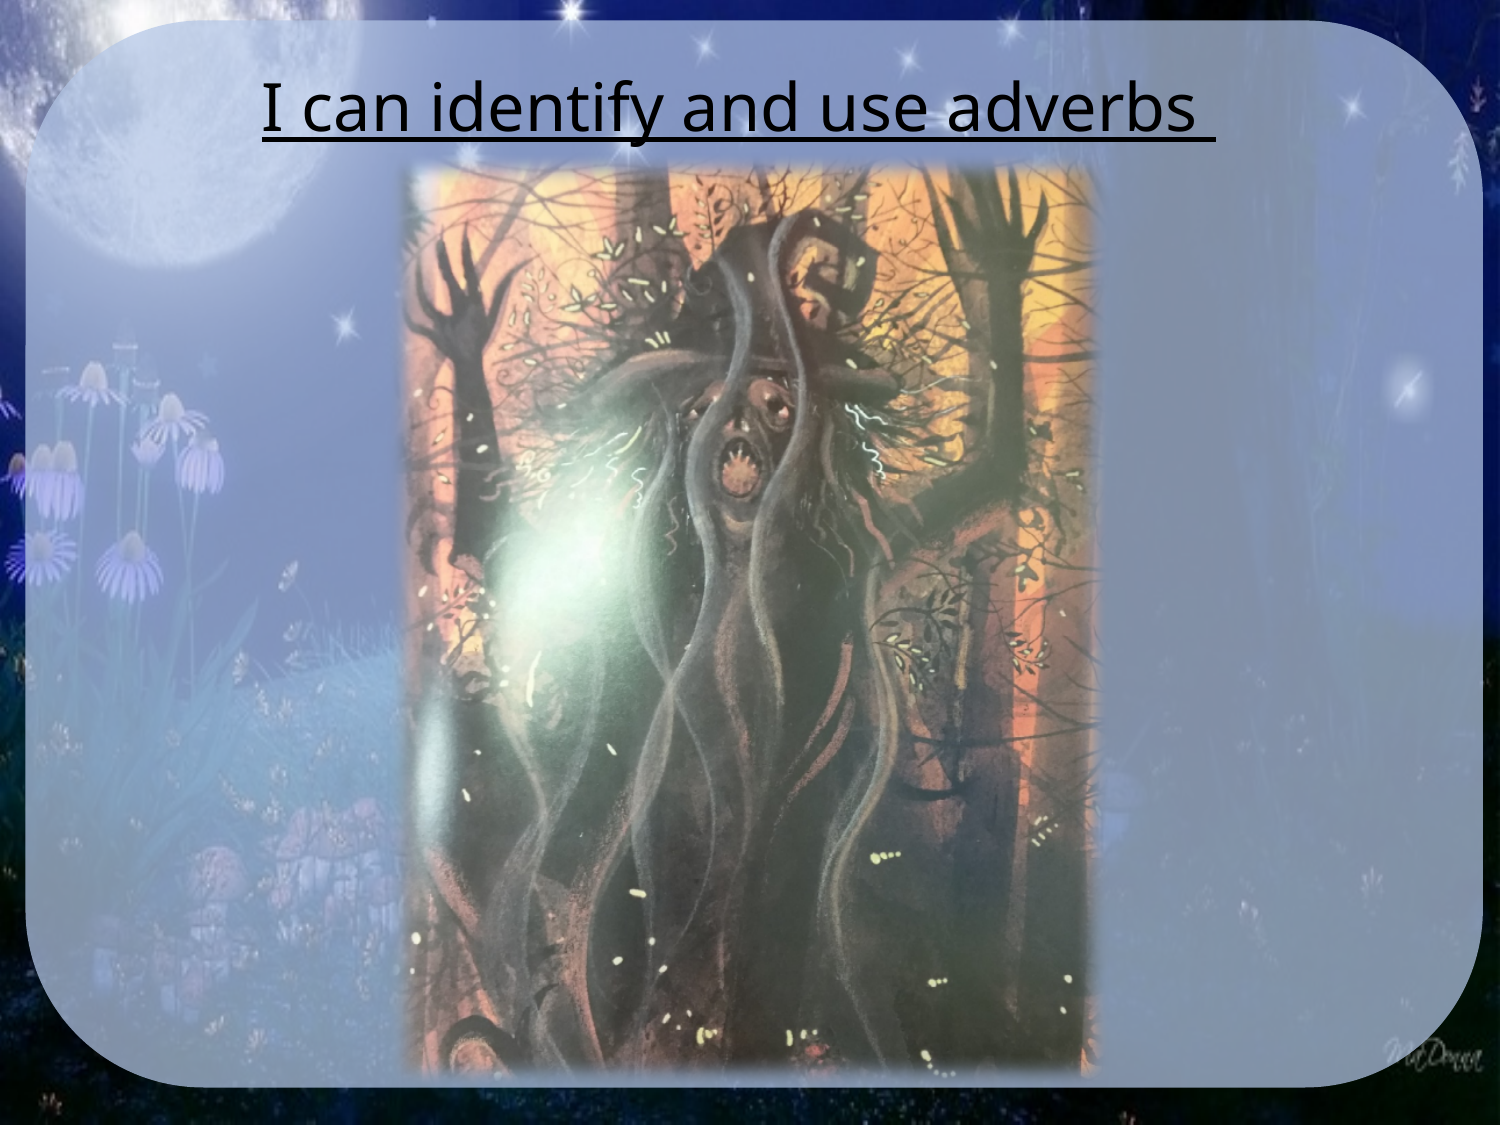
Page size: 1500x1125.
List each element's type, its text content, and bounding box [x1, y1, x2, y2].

picture [387, 153, 1109, 1088]
text_box [24, 19, 1484, 1089]
picture [0, 0, 1500, 1125]
text_box I can identify and use adverbs [102, 57, 1376, 153]
